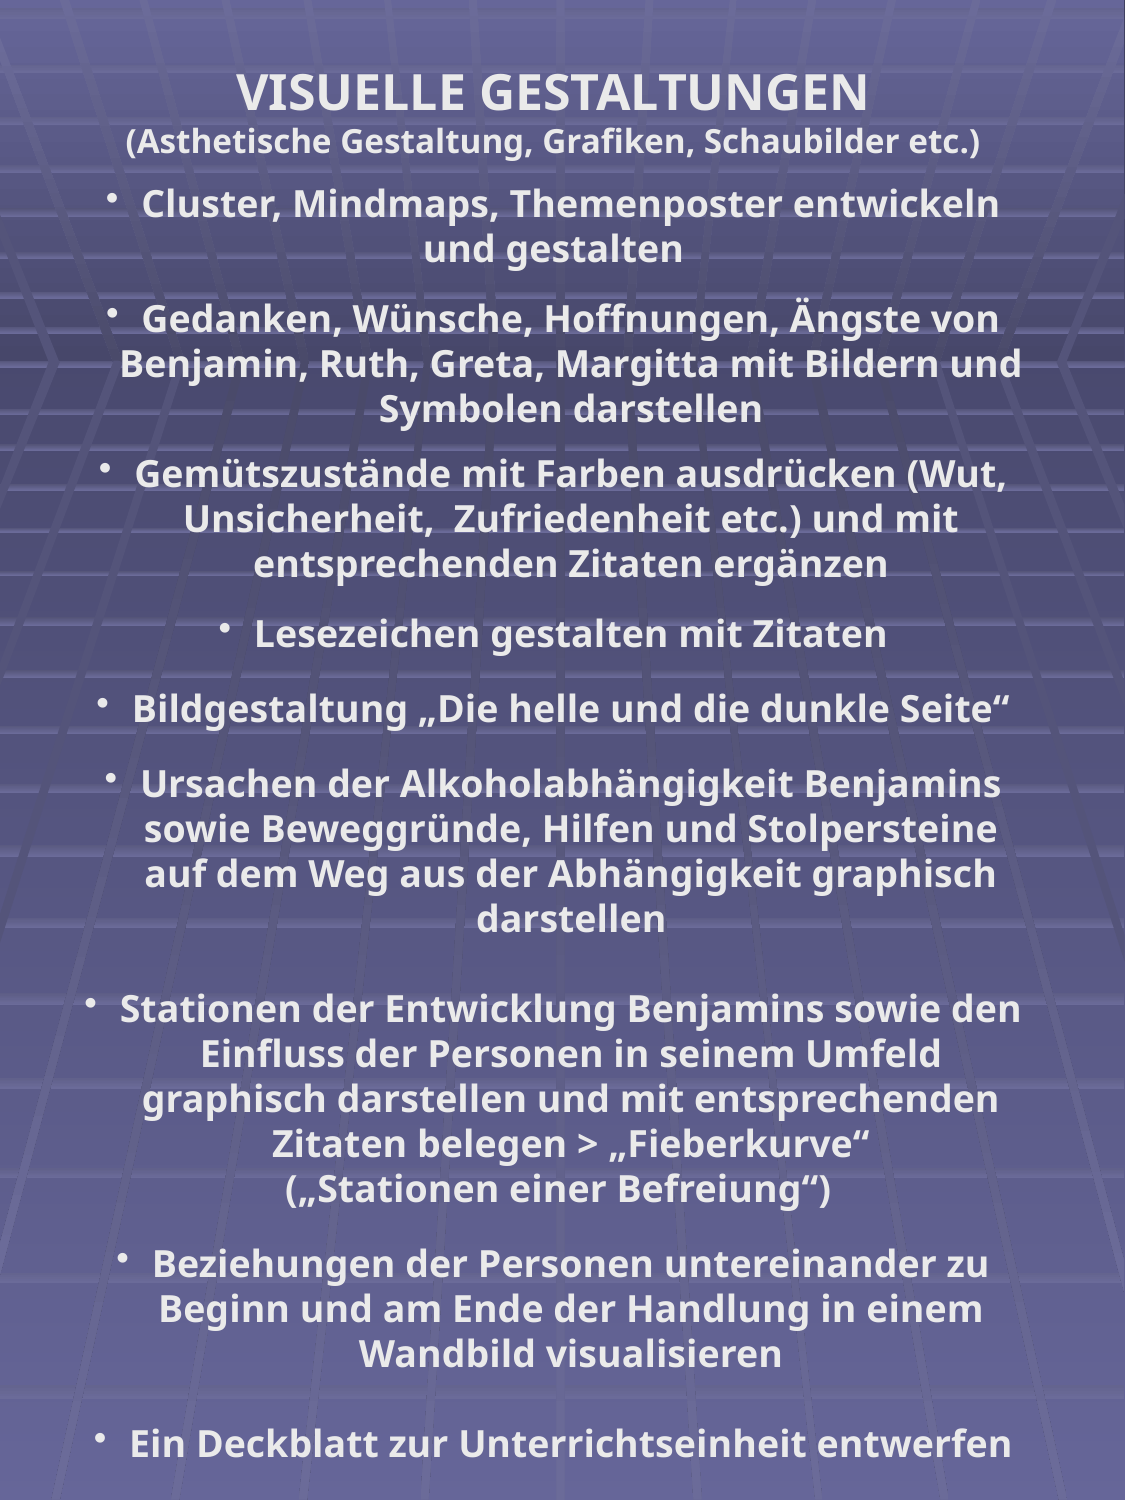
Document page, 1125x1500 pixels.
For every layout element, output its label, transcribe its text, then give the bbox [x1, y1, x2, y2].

text_box VISUELLE GESTALTUNGEN (Asthetische Gestaltung, Grafiken, Schaubilder etc.) Cluster, Mindmaps, Themenposter entwickeln und gestalten Gedanken, Wünsche, Hoffnungen, Ängste von Benjamin, Ruth, Greta, Margitta mit Bildern und Symbolen darstellen Gemütszustände mit Farben ausdrücken (Wut, Unsicherheit, Zufriedenheit etc.) und mit entsprechenden Zitaten ergänzen Lesezeichen gestalten mit Zitaten Bildgestaltung „Die helle und die dunkle Seite“ Ursachen der Alkoholabhängigkeit Benjamins sowie Beweggründe, Hilfen und Stolpersteine auf dem Weg aus der Abhängigkeit graphisch darstellen Stationen der Entwicklung Benjamins sowie den Einfluss der Personen in seinem Umfeld graphisch darstellen und mit entsprechenden Zitaten belegen > „Fieberkurve“ („Stationen einer Befreiung“) Beziehungen der Personen untereinander zu Beginn und am Ende der Handlung in einem Wandbild visualisieren Ein Deckblatt zur Unterrichtseinheit entwerfen [66, 52, 1041, 1500]
